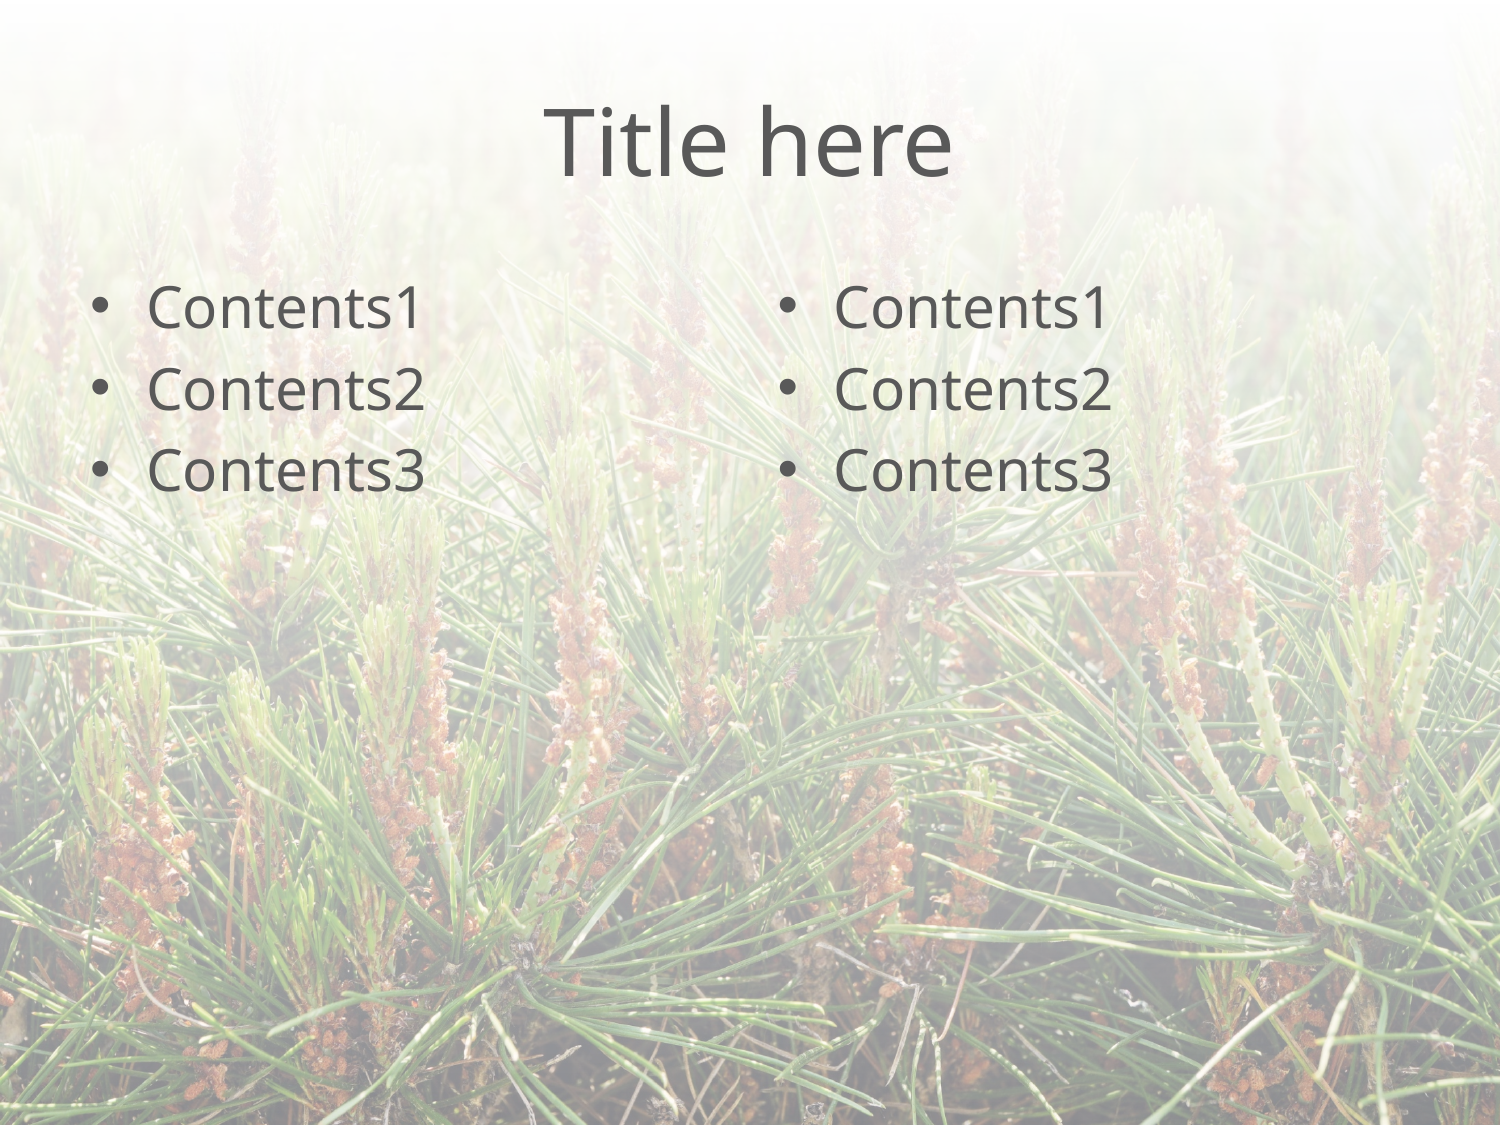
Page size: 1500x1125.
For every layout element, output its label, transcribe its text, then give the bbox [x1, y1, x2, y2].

list Contents1 Contents2 Contents3 [75, 262, 738, 1005]
text_box [0, 0, 1500, 1125]
list Contents1 Contents2 Contents3 [762, 262, 1425, 1005]
title Title here [75, 45, 1425, 233]
